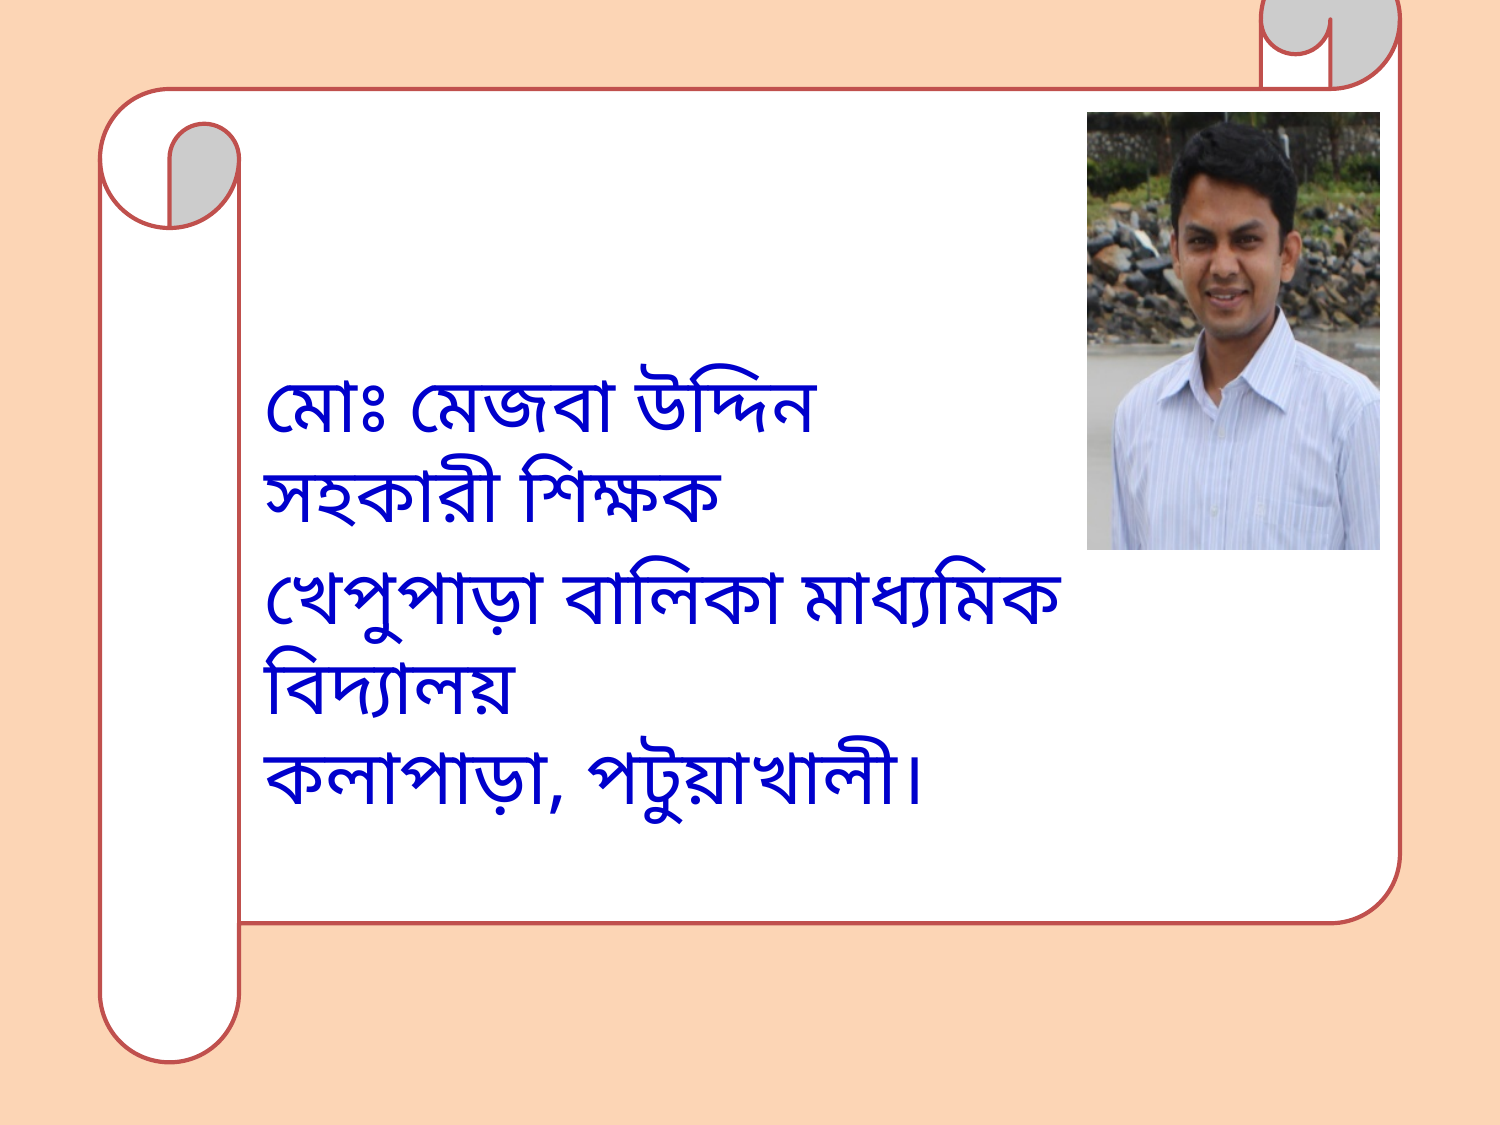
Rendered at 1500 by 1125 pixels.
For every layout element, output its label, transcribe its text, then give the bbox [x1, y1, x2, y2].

text_box মোঃ মেজবা উদ্দিন সহকারী শিক্ষক খেপুপাড়া বালিকা মাধ্যমিক বিদ্যালয় কলাপাড়া, পটুয়াখালী। [249, 349, 1113, 828]
text_box [97, 0, 1403, 1065]
picture [1087, 112, 1380, 551]
